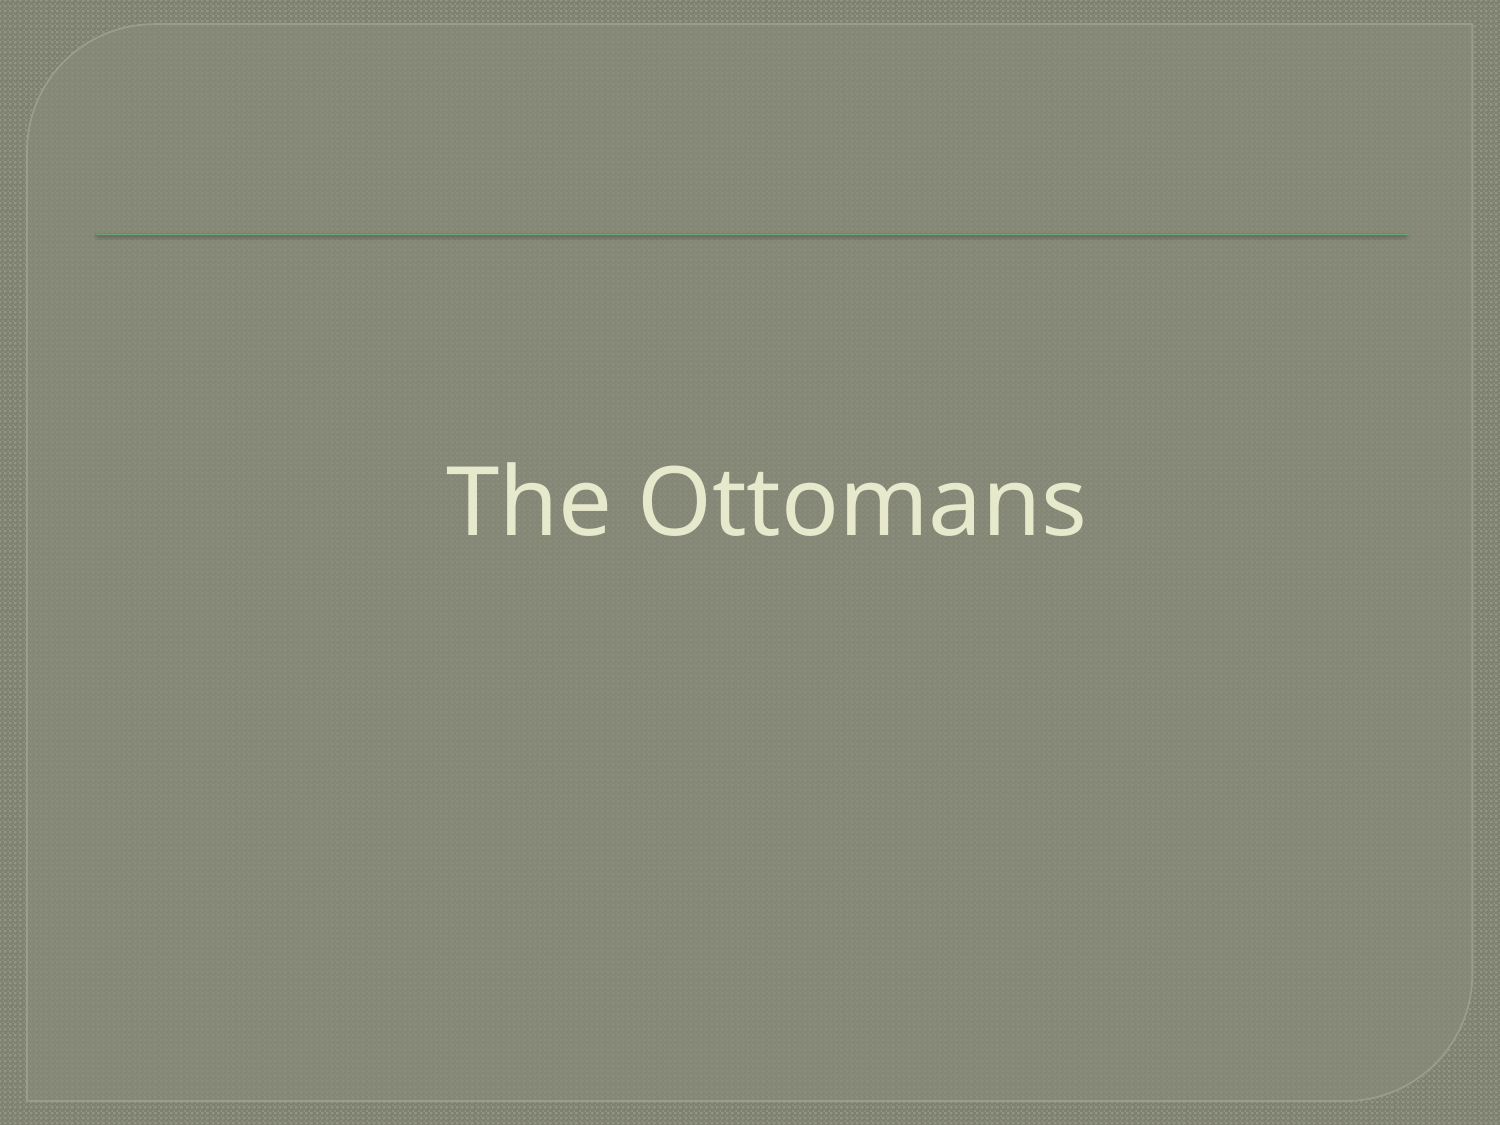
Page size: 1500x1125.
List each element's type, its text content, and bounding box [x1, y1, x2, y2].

title The Ottomans [87, 375, 1438, 563]
